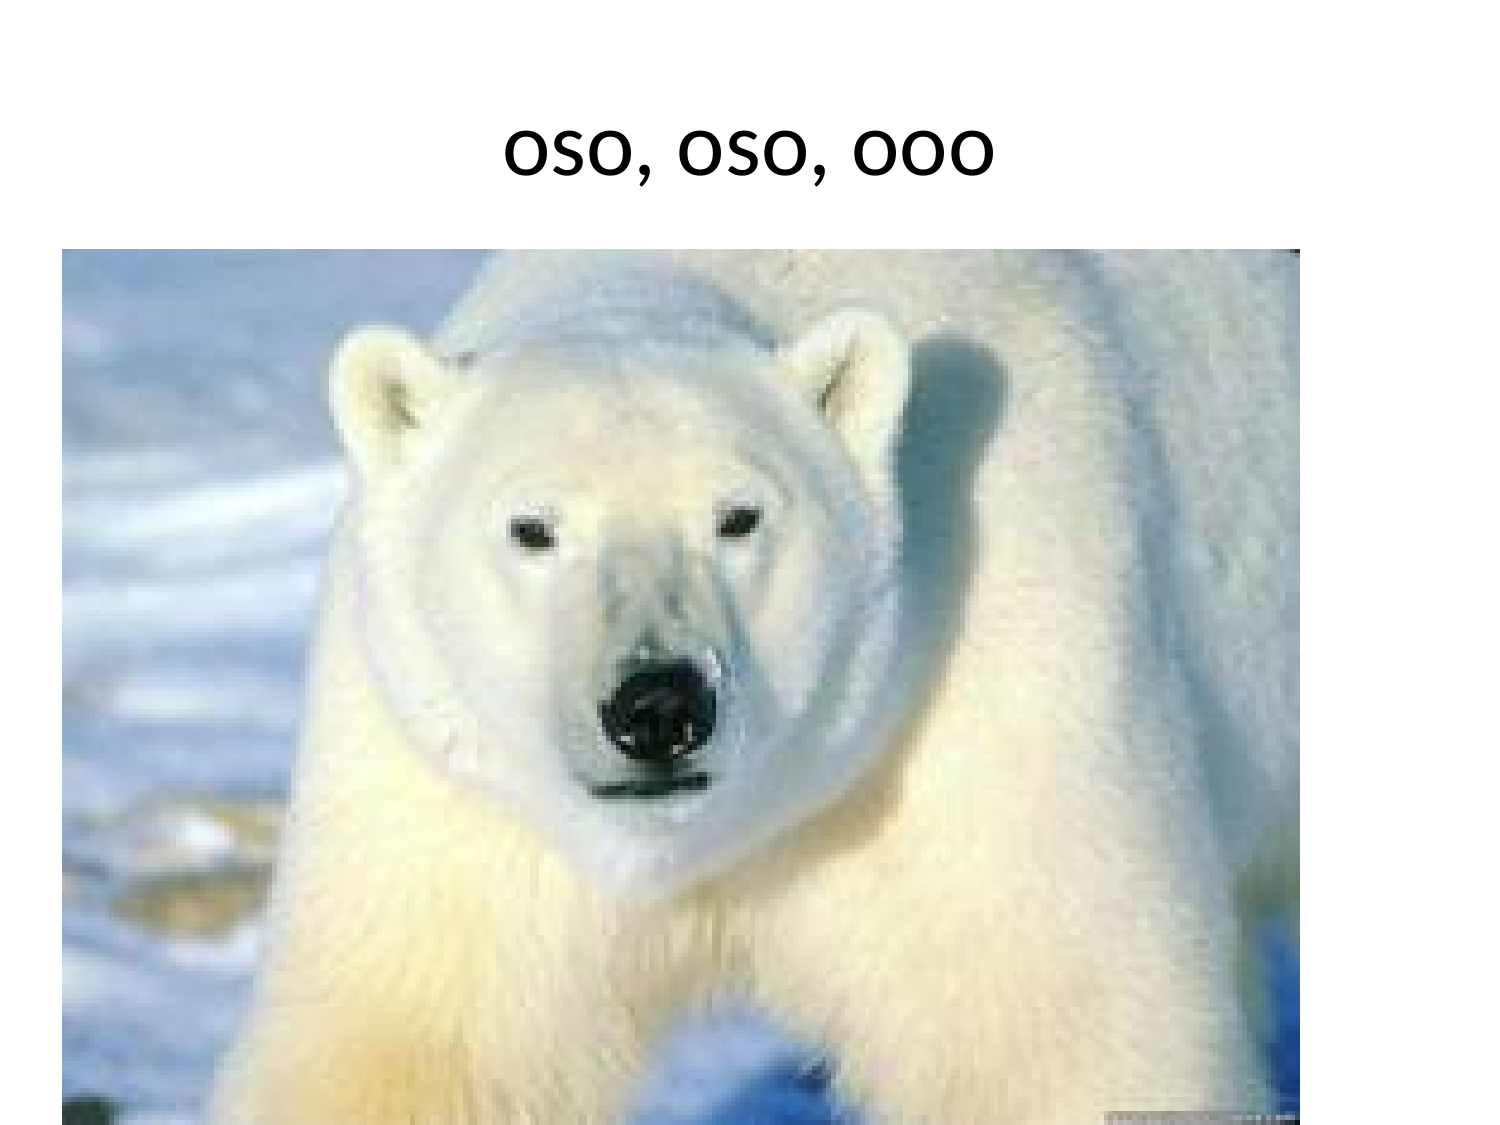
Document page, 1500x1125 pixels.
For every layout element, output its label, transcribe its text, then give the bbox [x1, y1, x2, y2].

title oso, oso, ooo [75, 45, 1425, 233]
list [62, 249, 1301, 1125]
